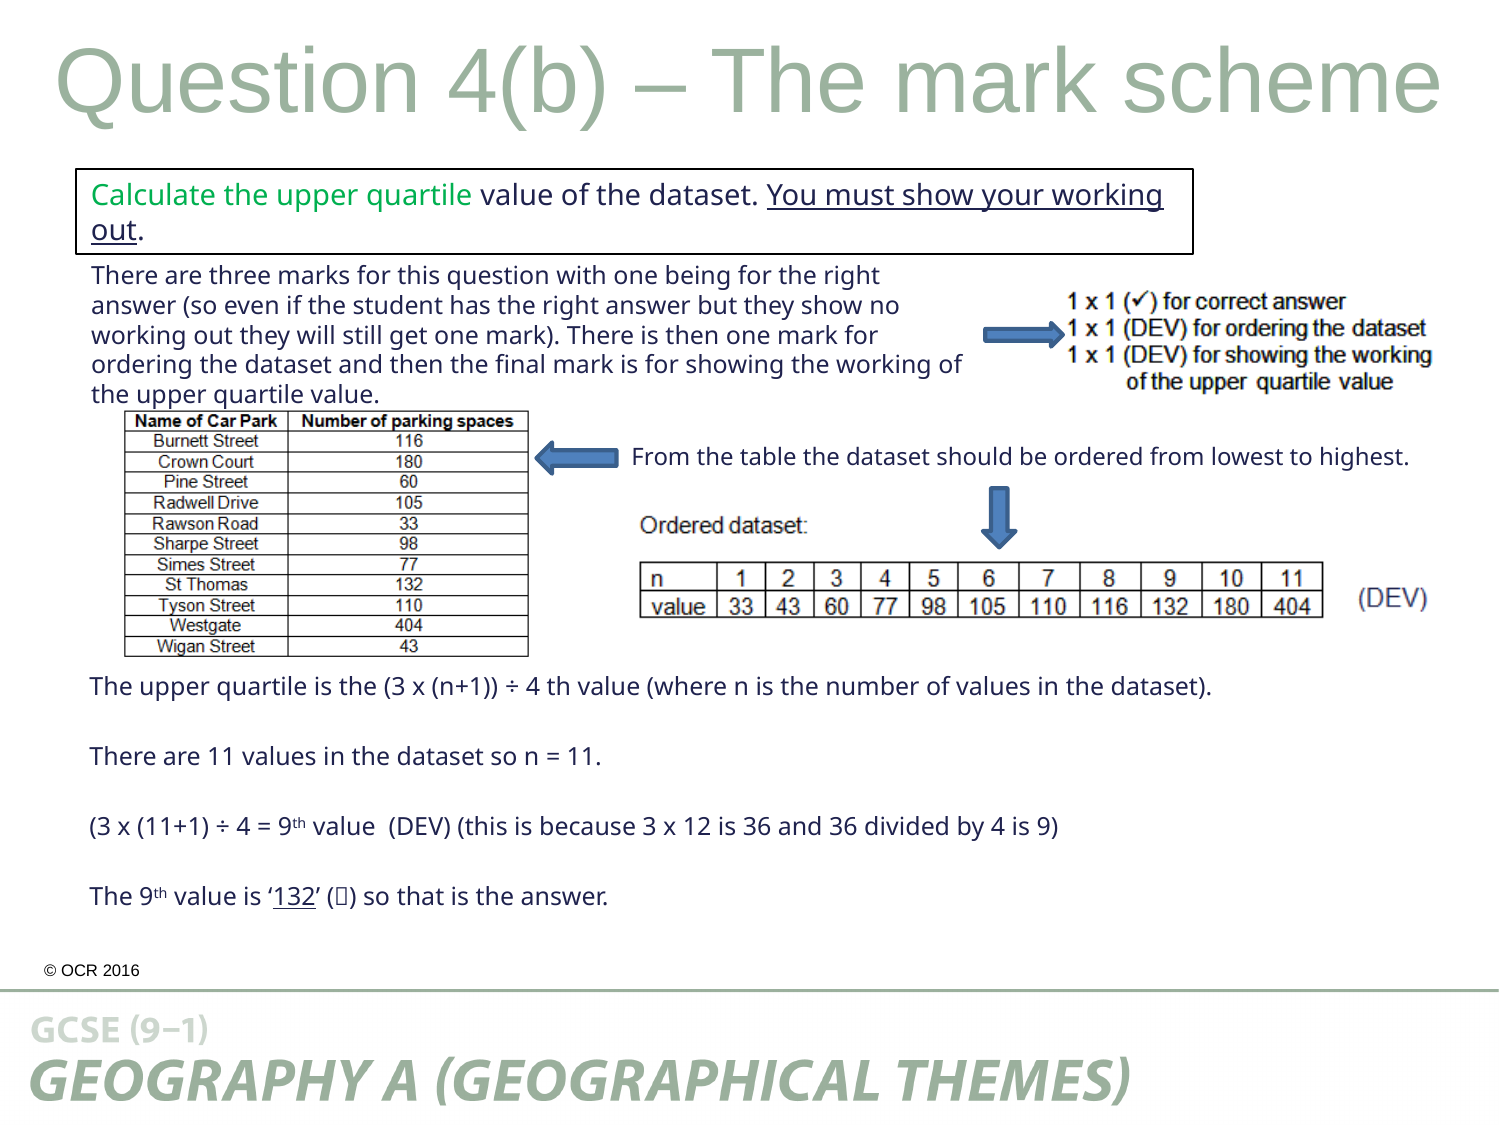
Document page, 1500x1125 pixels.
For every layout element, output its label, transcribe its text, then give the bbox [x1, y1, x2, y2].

text_box From the table the dataset should be ordered from lowest to highest. [616, 434, 1432, 508]
picture [1062, 286, 1456, 407]
text_box [988, 486, 1010, 505]
picture [115, 406, 537, 664]
text_box [983, 321, 1057, 349]
title Question 4(b) – The mark scheme [0, 19, 1500, 132]
picture [0, 989, 1499, 1125]
picture [1354, 580, 1432, 620]
list The upper quartile is the (3 x (n+1)) ÷ 4 th value (where n is the number of values in the dataset). There are 11 values in the dataset so n = 11. (3 x (11+1) ÷ 4 = 9th value (DEV) (this is because 3 x 12 is 36 and 36 divided by 4 is 9) The 9th value is ‘132’ () so that is the answer. [74, 663, 1357, 865]
text_box Calculate the upper quartile value of the dataset. You must show your working out. [76, 169, 1193, 254]
text_box There are three marks for this question with one being for the right answer (so even if the student has the right answer but they show no working out they will still get one mark). There is then one mark for ordering the dataset and then the final mark is for showing the working of the upper quartile value. [76, 251, 986, 501]
text_box [541, 440, 619, 476]
picture [632, 506, 1334, 637]
